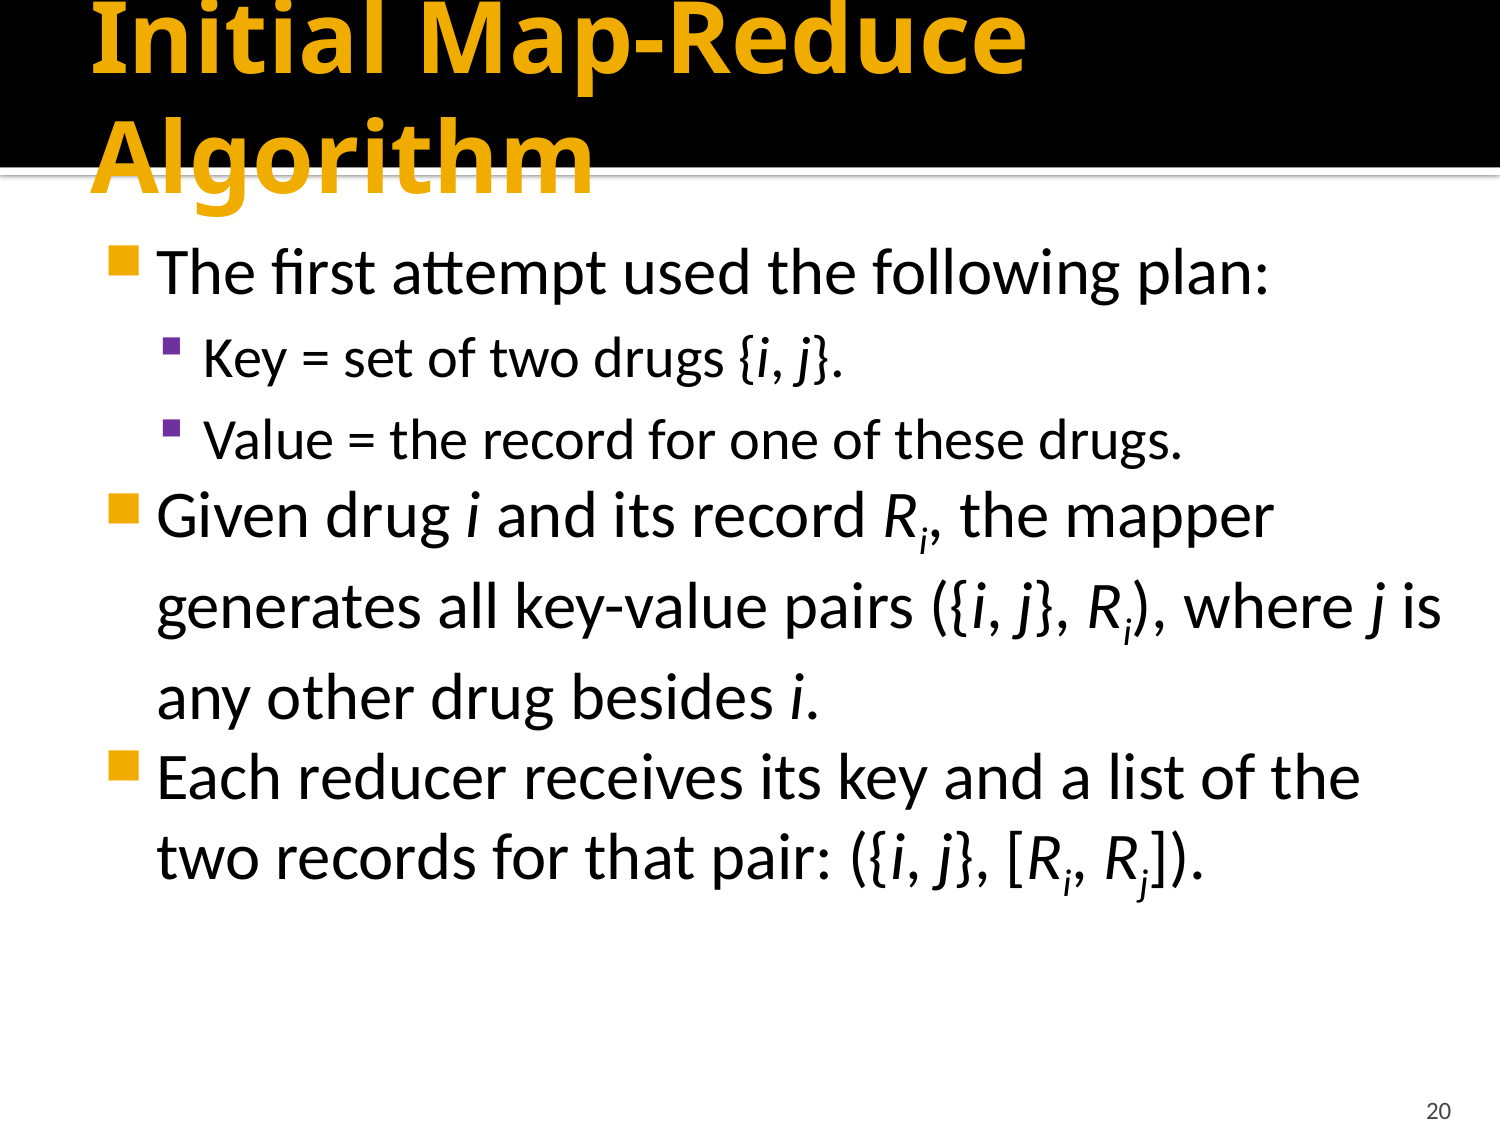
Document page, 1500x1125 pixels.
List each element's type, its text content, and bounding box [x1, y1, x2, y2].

title Initial Map-Reduce Algorithm [75, 12, 1500, 175]
list The first attempt used the following plan: Key = set of two drugs {i, j}. Value = the record for one of these drugs. Given drug i and its record Ri, the mapper generates all key-value pairs ({i, j}, Ri), where j is any other drug besides i. Each reducer receives its key and a list of the two records for that pair: ({i, j}, [Ri, Rj]). [75, 212, 1475, 1075]
slide_number 20 [1345, 1080, 1467, 1125]
